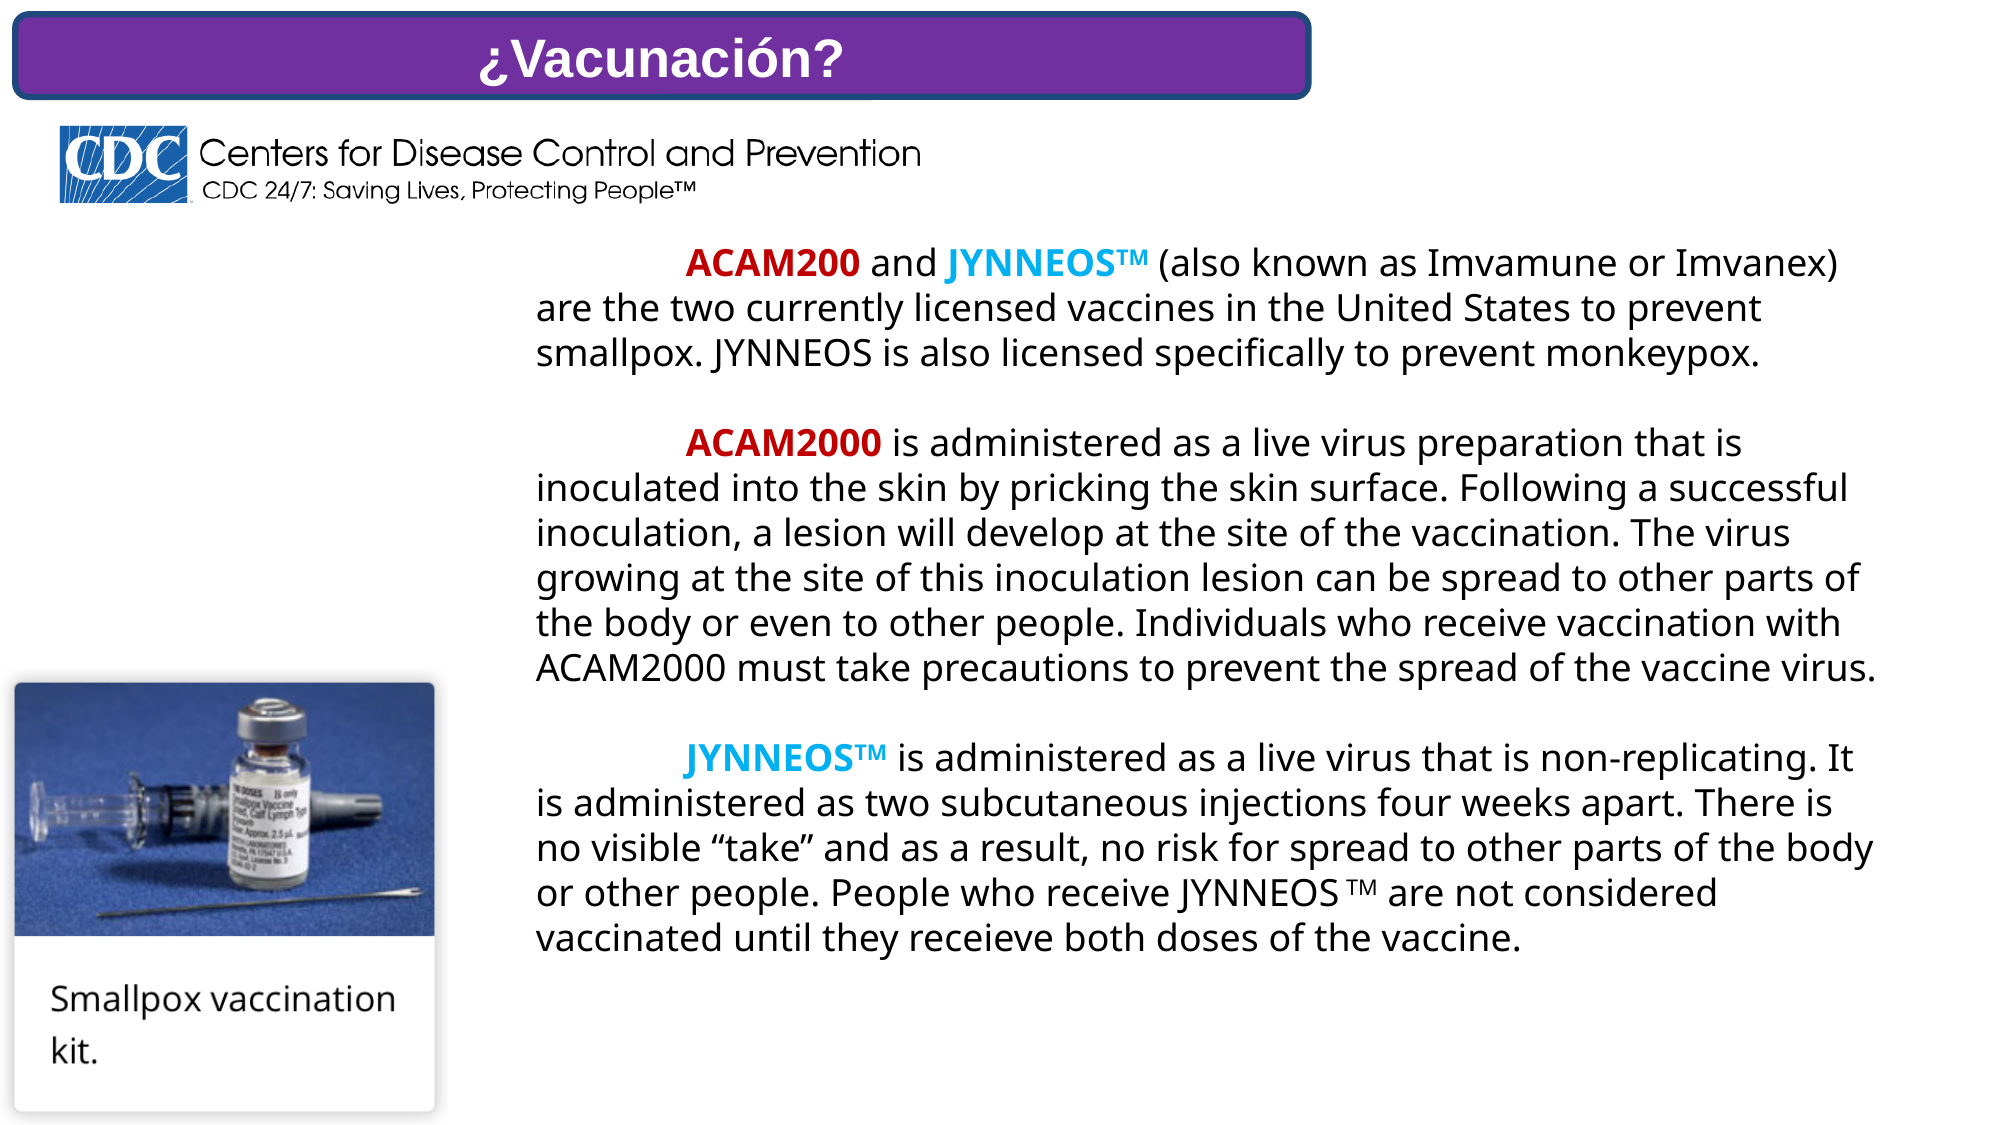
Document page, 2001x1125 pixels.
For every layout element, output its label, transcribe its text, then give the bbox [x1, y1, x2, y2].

text_box ¿Vacunación? [13, 12, 1311, 100]
text_box ACAM200 and JYNNEOSTM (also known as Imvamune or Imvanex) are the two currently licensed vaccines in the United States to prevent smallpox. JYNNEOS is also licensed specifically to prevent monkeypox. ACAM2000 is administered as a live virus preparation that is inoculated into the skin by pricking the skin surface. Following a successful inoculation, a lesion will develop at the site of the vaccination. The virus growing at the site of this inoculation lesion can be spread to other parts of the body or even to other people. Individuals who receive vaccination with ACAM2000 must take precautions to prevent the spread of the vaccine virus. JYNNEOSTM is administered as a live virus that is non-replicating. It is administered as two subcutaneous injections four weeks apart. There is no visible “take” and as a result, no risk for spread to other parts of the body or other people. People who receive JYNNEOS TM are not considered vaccinated until they receieve both doses of the vaccine. [521, 231, 1894, 967]
picture [47, 113, 941, 222]
picture [0, 668, 449, 1125]
